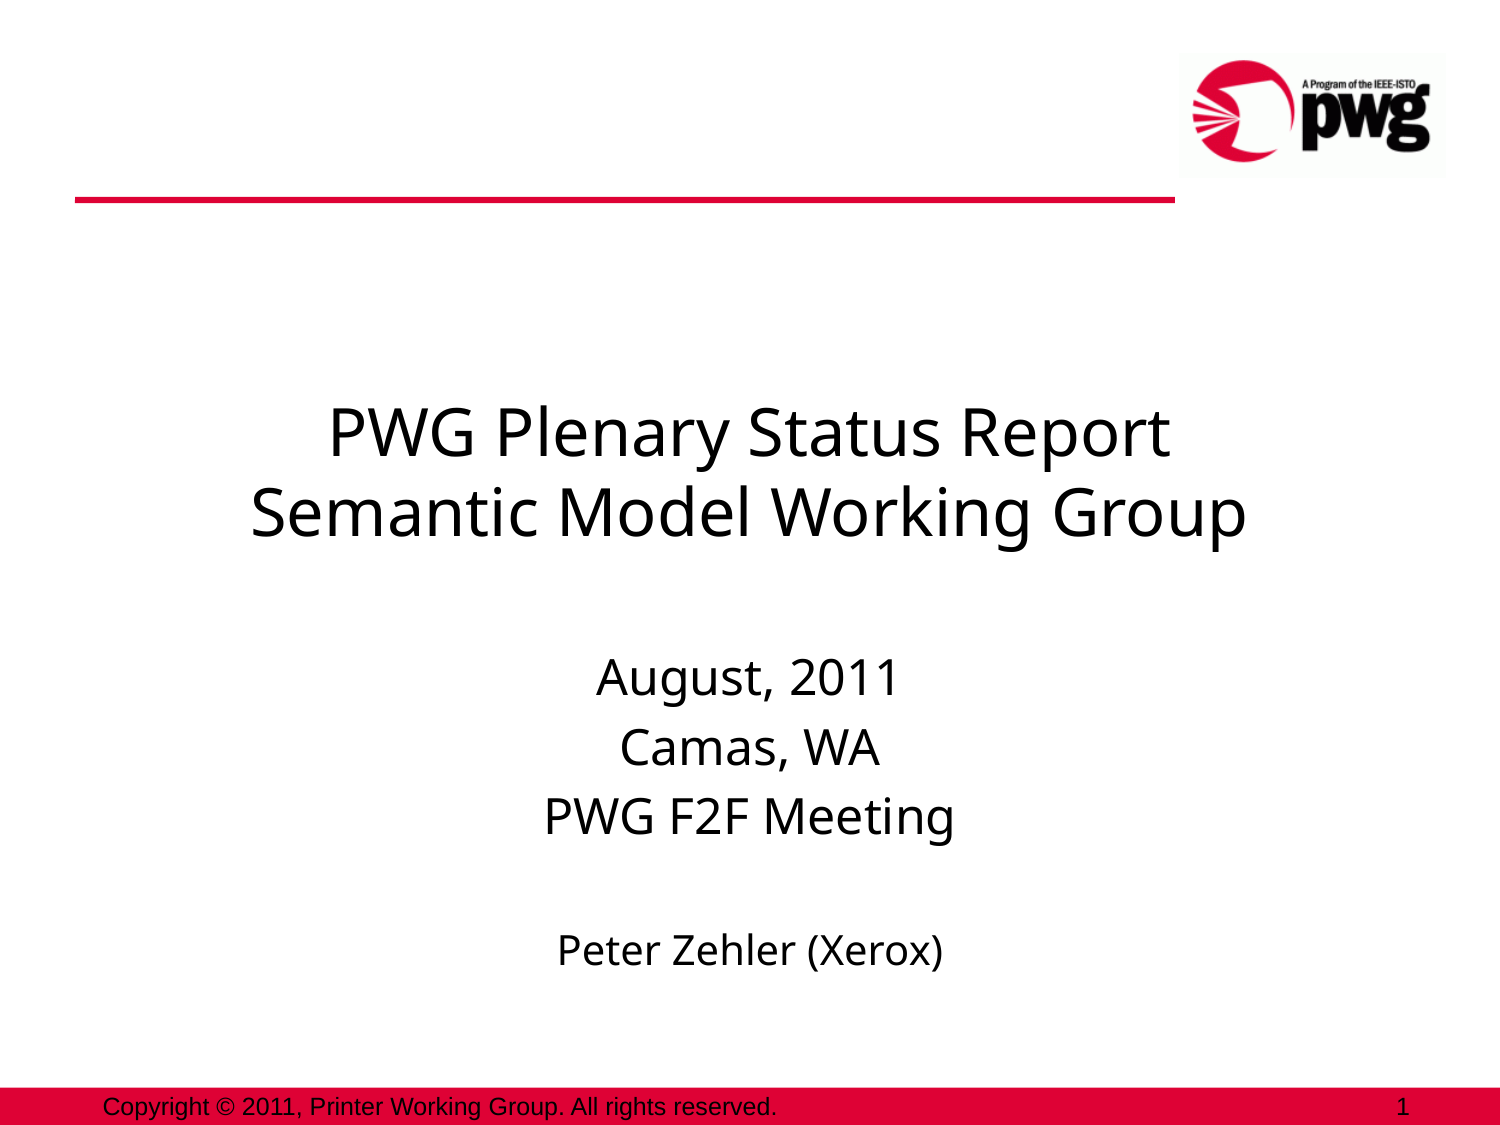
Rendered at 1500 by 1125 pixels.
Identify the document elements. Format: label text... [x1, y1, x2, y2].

picture [1179, 53, 1446, 178]
footer Copyright © 2011, Printer Working Group. All rights reserved. [87, 1086, 826, 1125]
title PWG Plenary Status Report Semantic Model Working Group [112, 349, 1388, 591]
subtitle August, 2011 Camas, WA PWG F2F Meeting Peter Zehler (Xerox) [224, 637, 1276, 1051]
slide_number 1 [1074, 1086, 1426, 1125]
